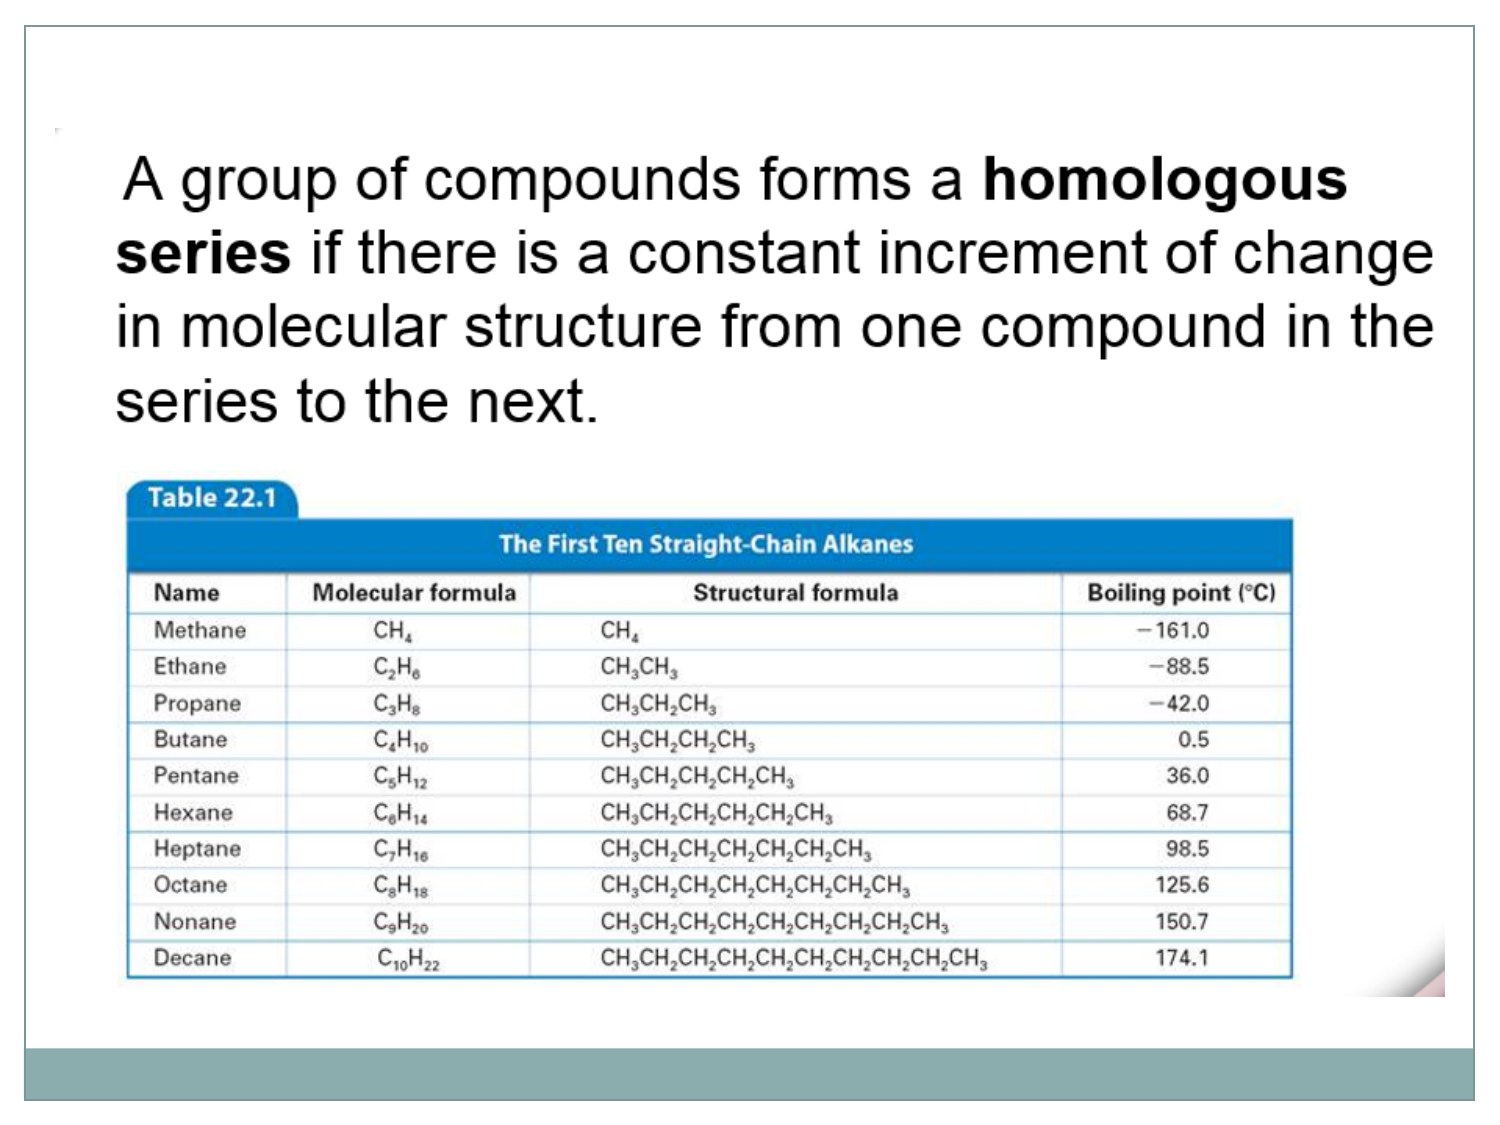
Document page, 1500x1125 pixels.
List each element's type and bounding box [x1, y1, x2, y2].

picture [55, 128, 1445, 997]
